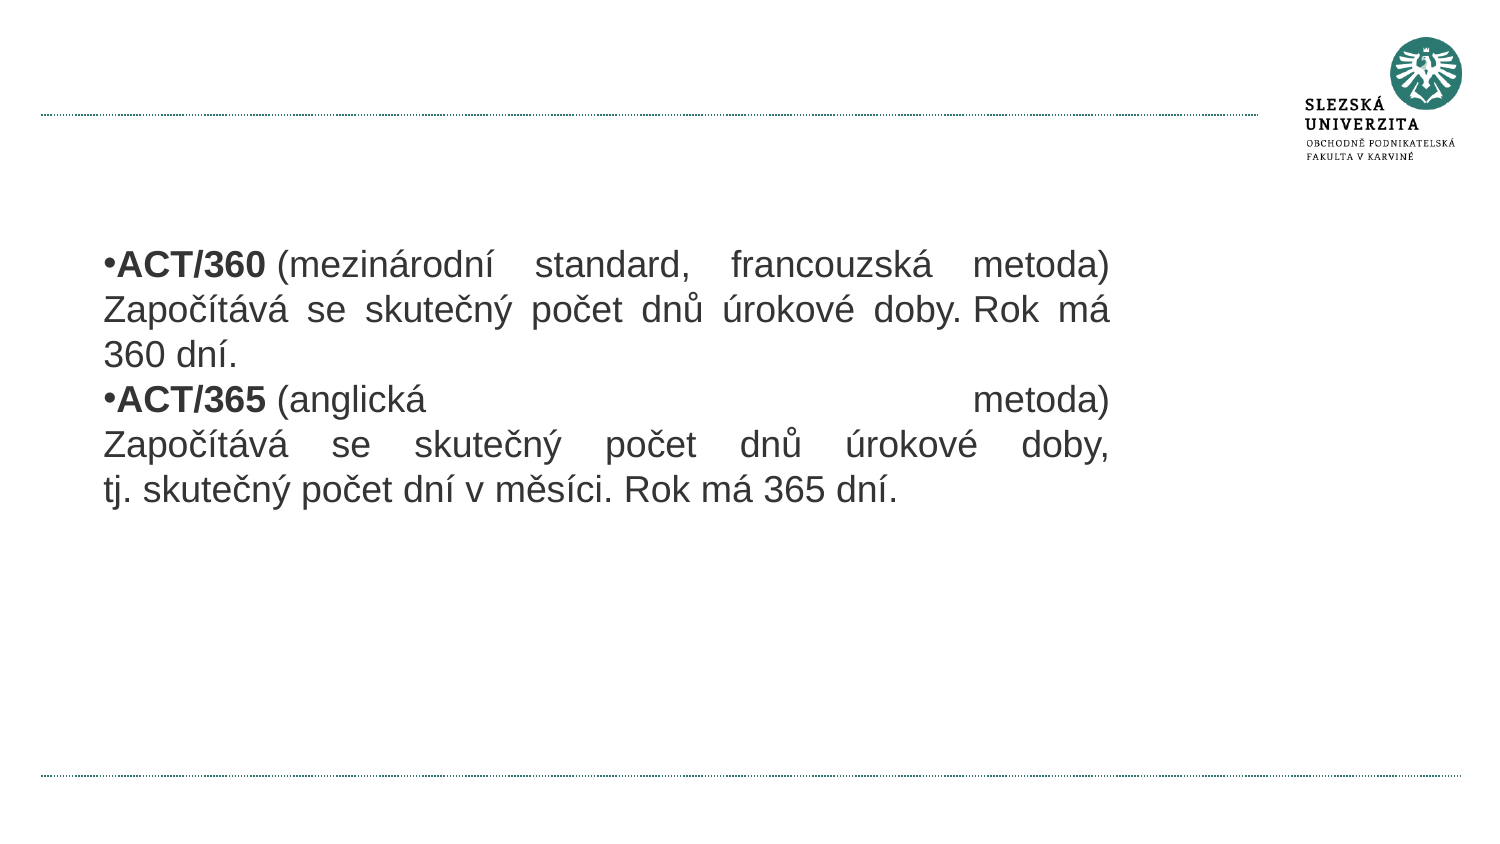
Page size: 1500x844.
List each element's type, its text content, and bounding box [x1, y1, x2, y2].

picture [1305, 37, 1462, 160]
text_box ACT/360 (mezinárodní standard, francouzská metoda) Započítává se skutečný počet dnů úrokové doby. Rok má 360 dní. ACT/365 (anglická metoda) Započítává se skutečný počet dnů úrokové doby, tj. skutečný počet dní v měsíci. Rok má 365 dní. [88, 232, 1125, 518]
